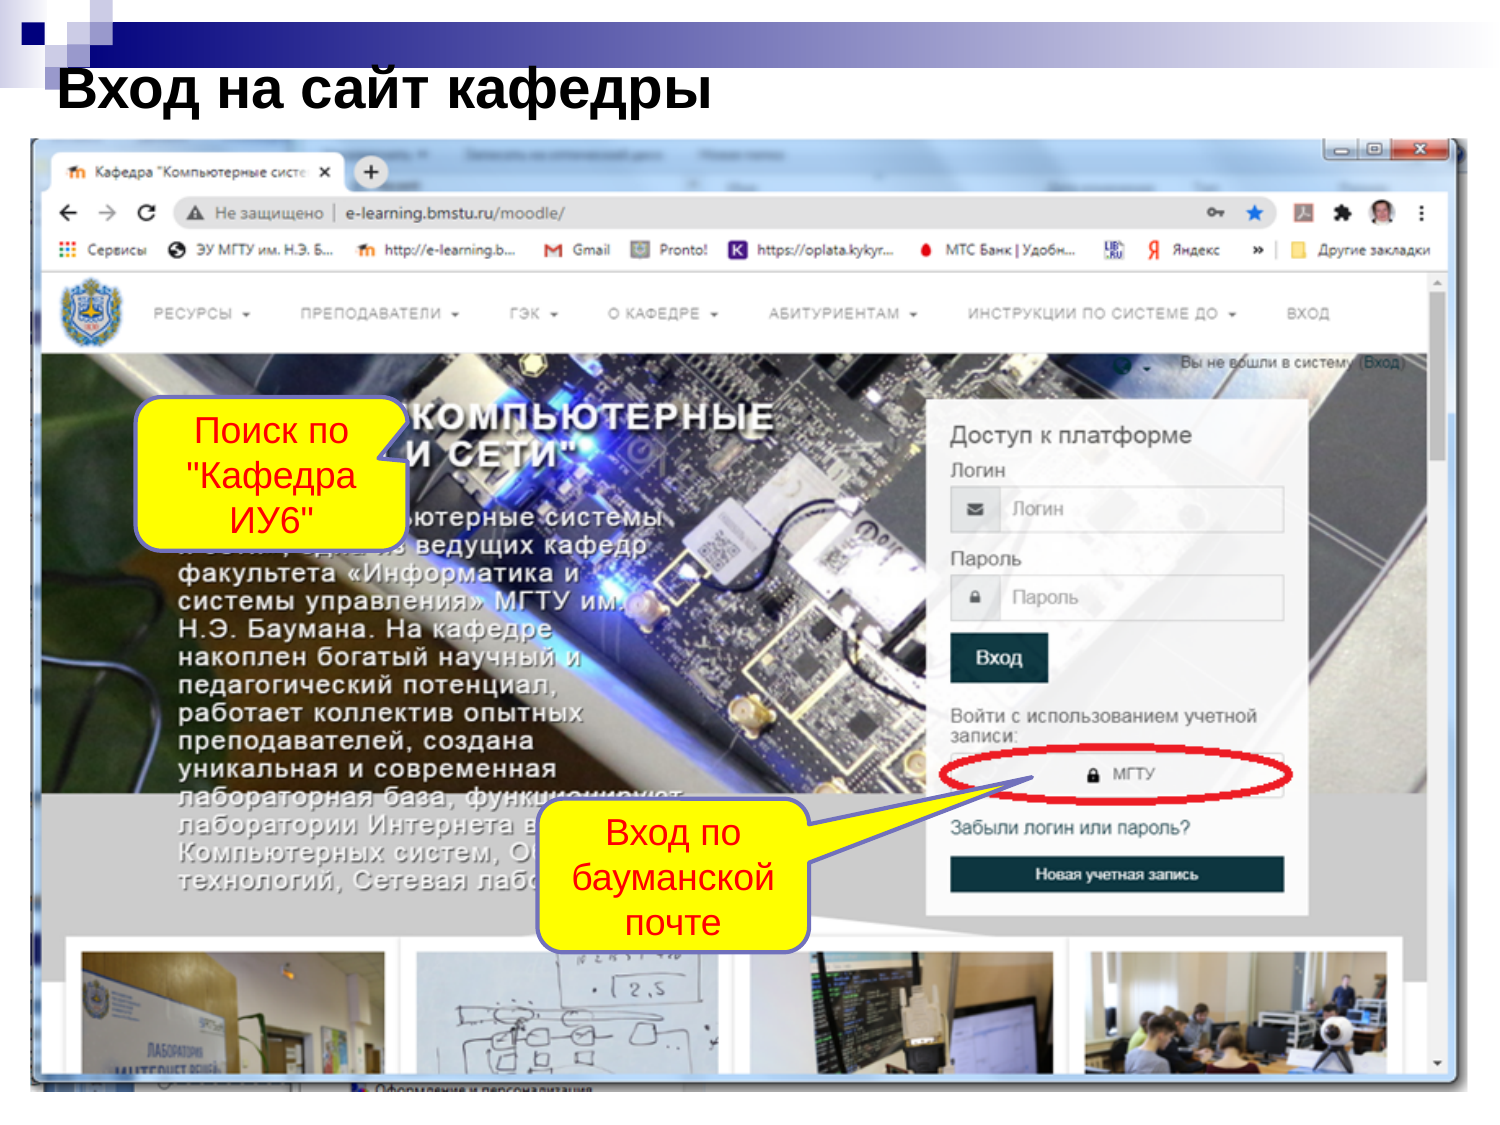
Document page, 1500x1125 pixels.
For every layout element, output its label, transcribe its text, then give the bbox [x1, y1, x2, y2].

picture [29, 136, 1471, 1093]
title Вход на сайт кафедры [40, 44, 1500, 126]
